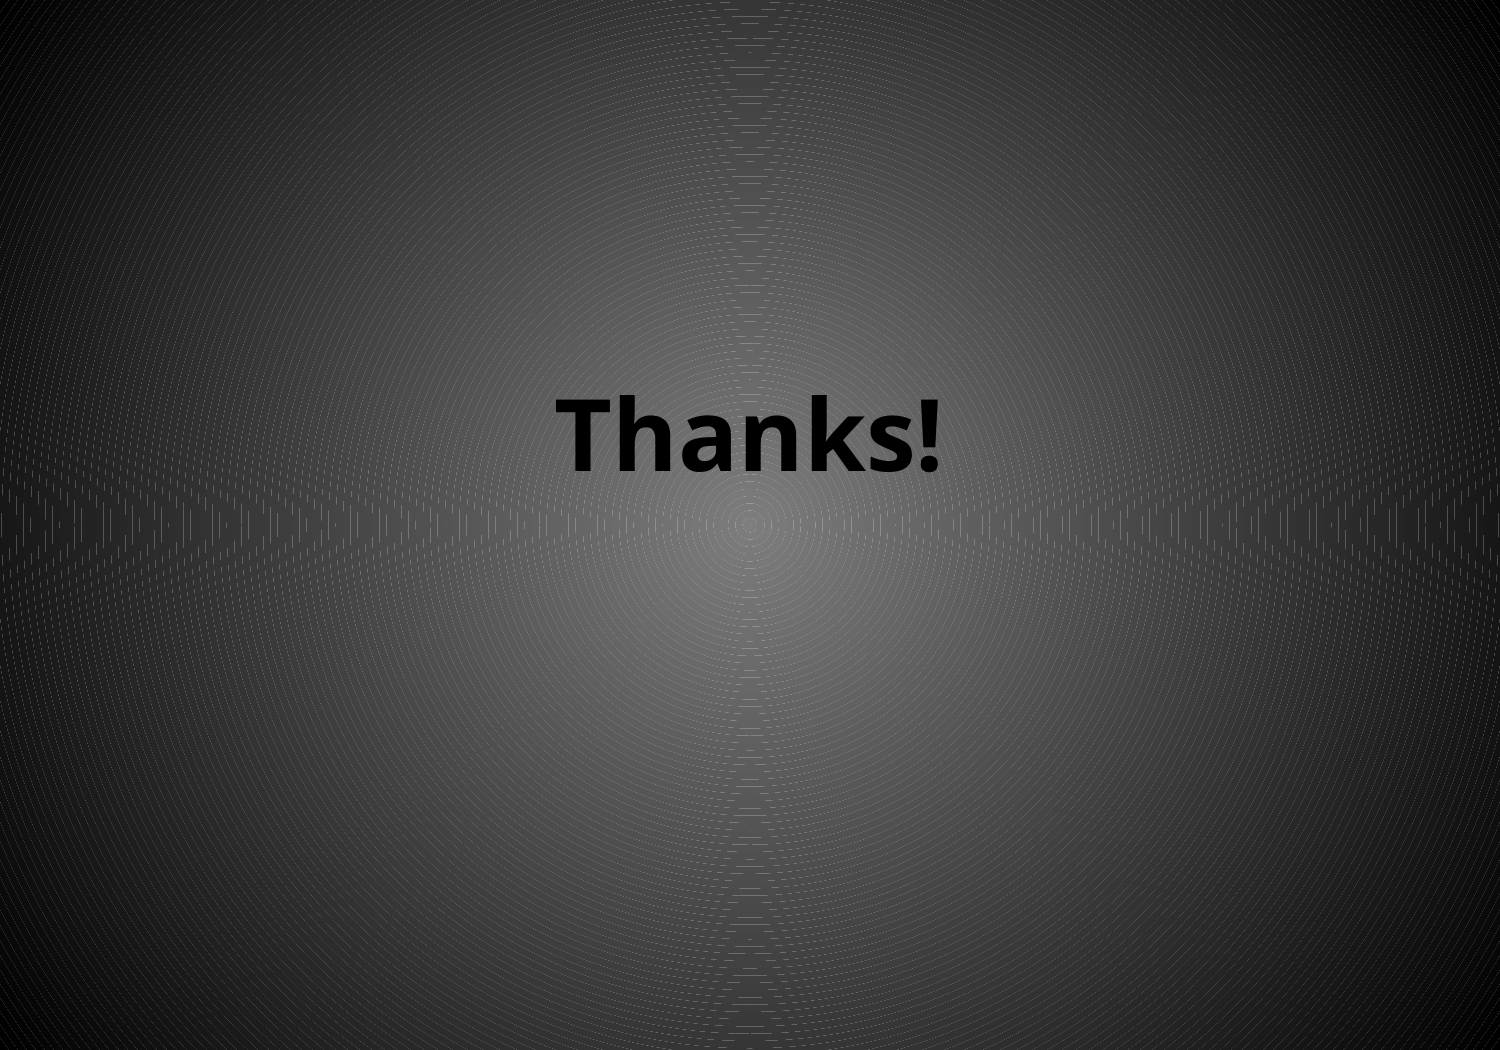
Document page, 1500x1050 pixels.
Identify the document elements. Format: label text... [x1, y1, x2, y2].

list Thanks! [63, 385, 1436, 495]
